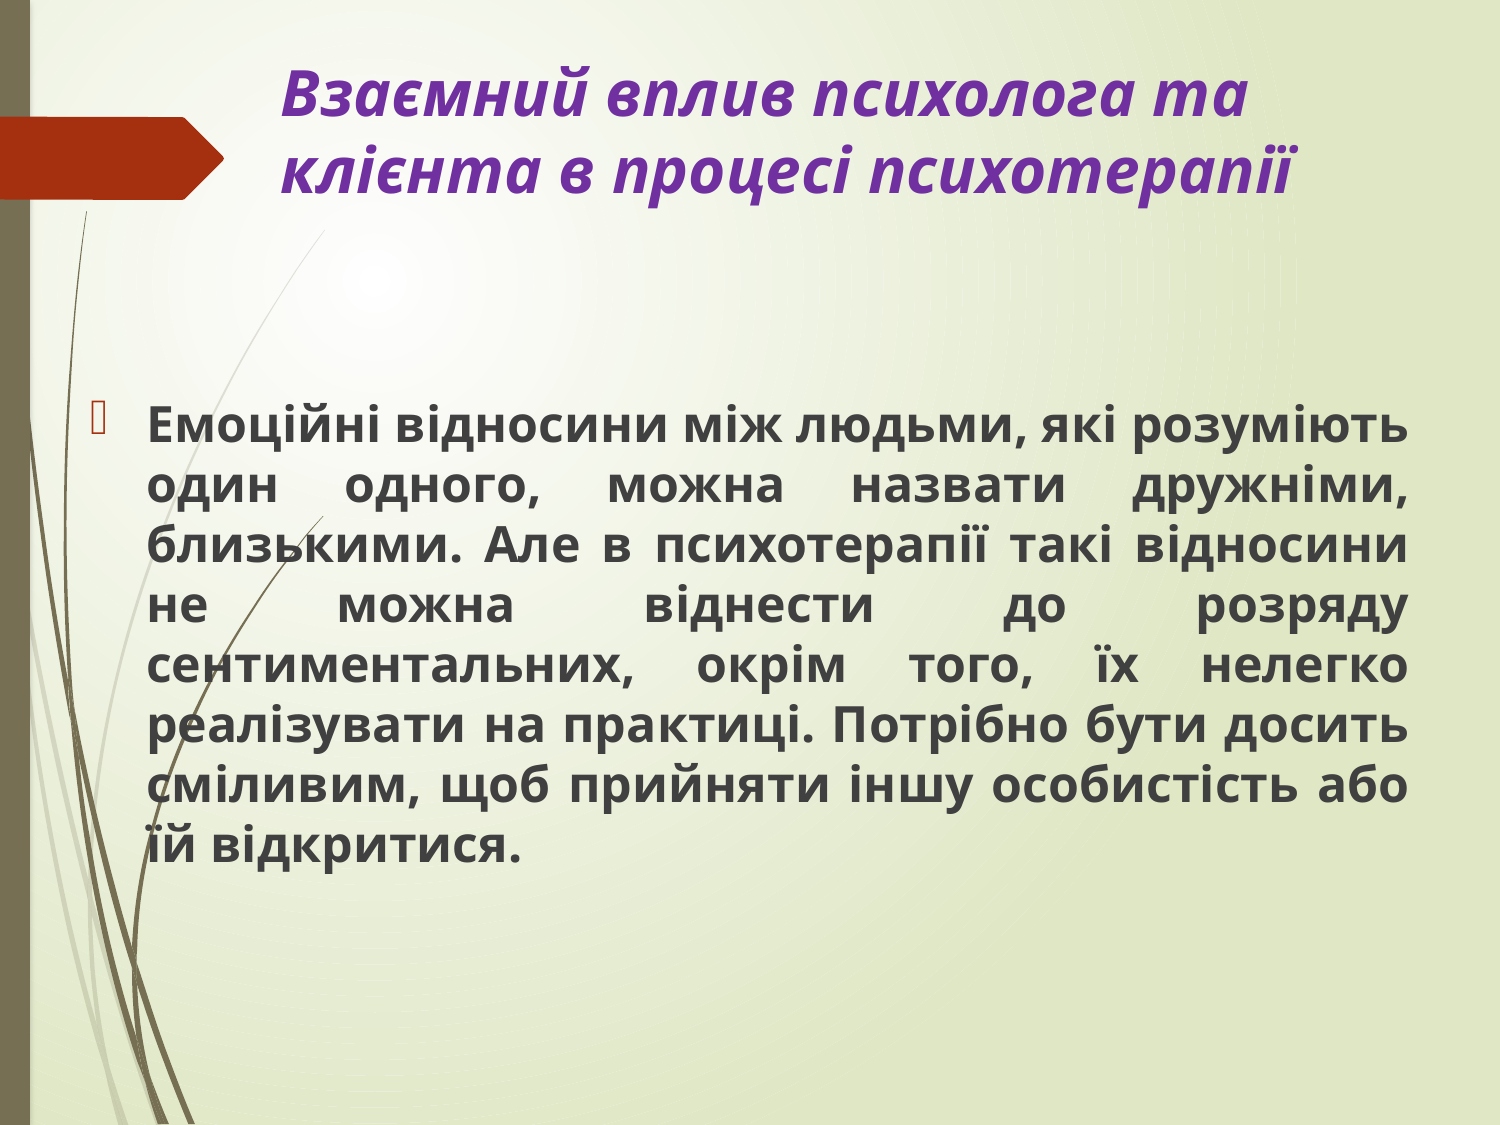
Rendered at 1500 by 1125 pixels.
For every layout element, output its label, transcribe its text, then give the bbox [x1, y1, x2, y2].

title Взаємний вплив психолога та клієнта в процесі психотерапії [265, 45, 1425, 291]
list Емоційні відносини між людьми, які розуміють один одного, можна назвати дружніми, близькими. Але в психотерапії такі відносини не можна віднести до розряду сентиментальних, окрім того, їх нелегко реалізувати на практиці. Потрібно бути досить сміливим, щоб прийняти іншу особистість або їй відкритися. [75, 385, 1425, 1071]
